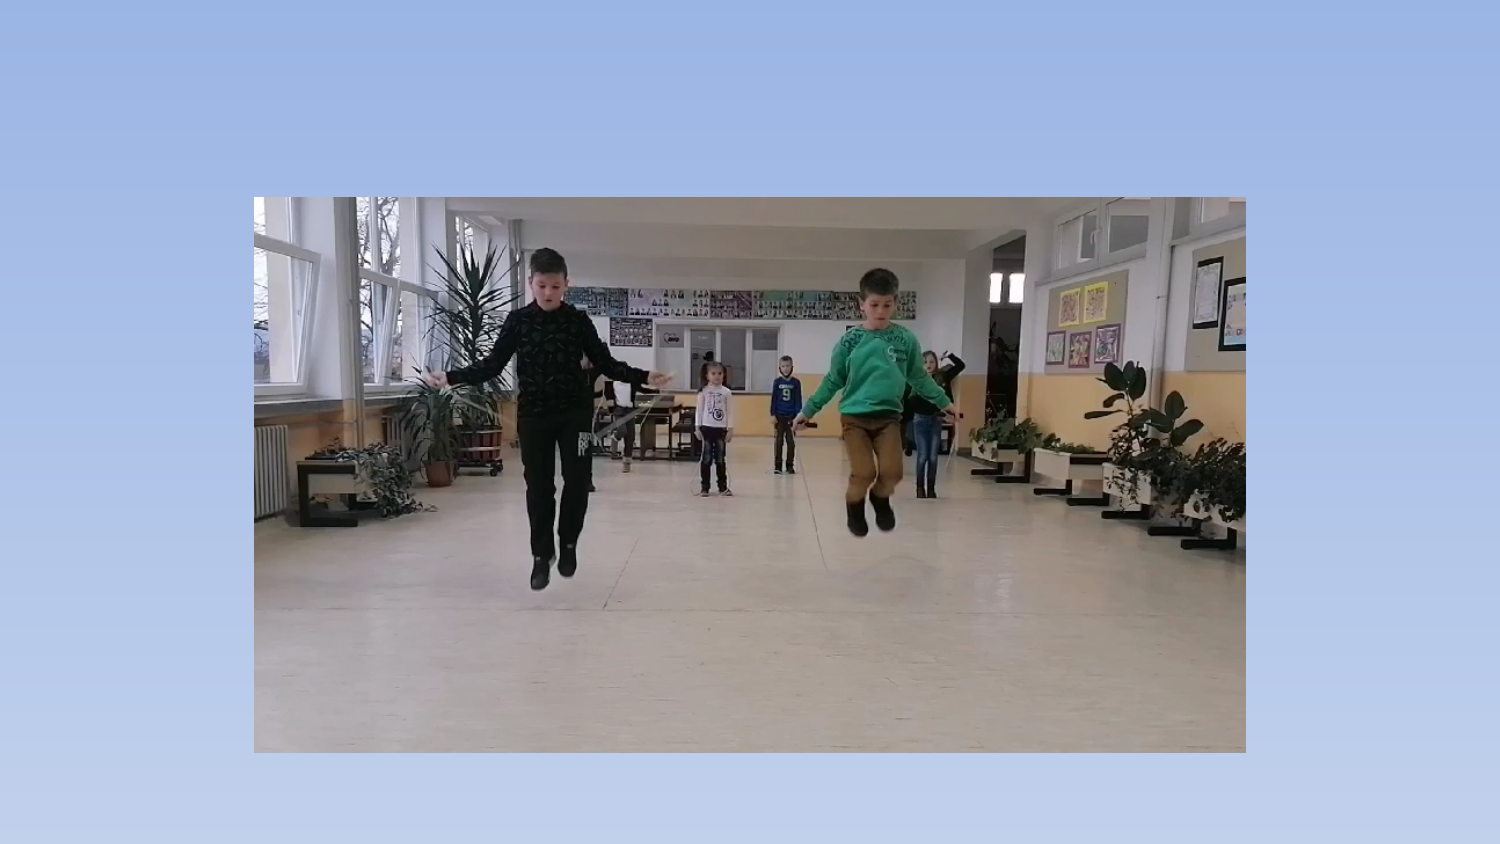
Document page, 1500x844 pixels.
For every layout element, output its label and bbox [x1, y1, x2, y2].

list [253, 196, 1247, 754]
